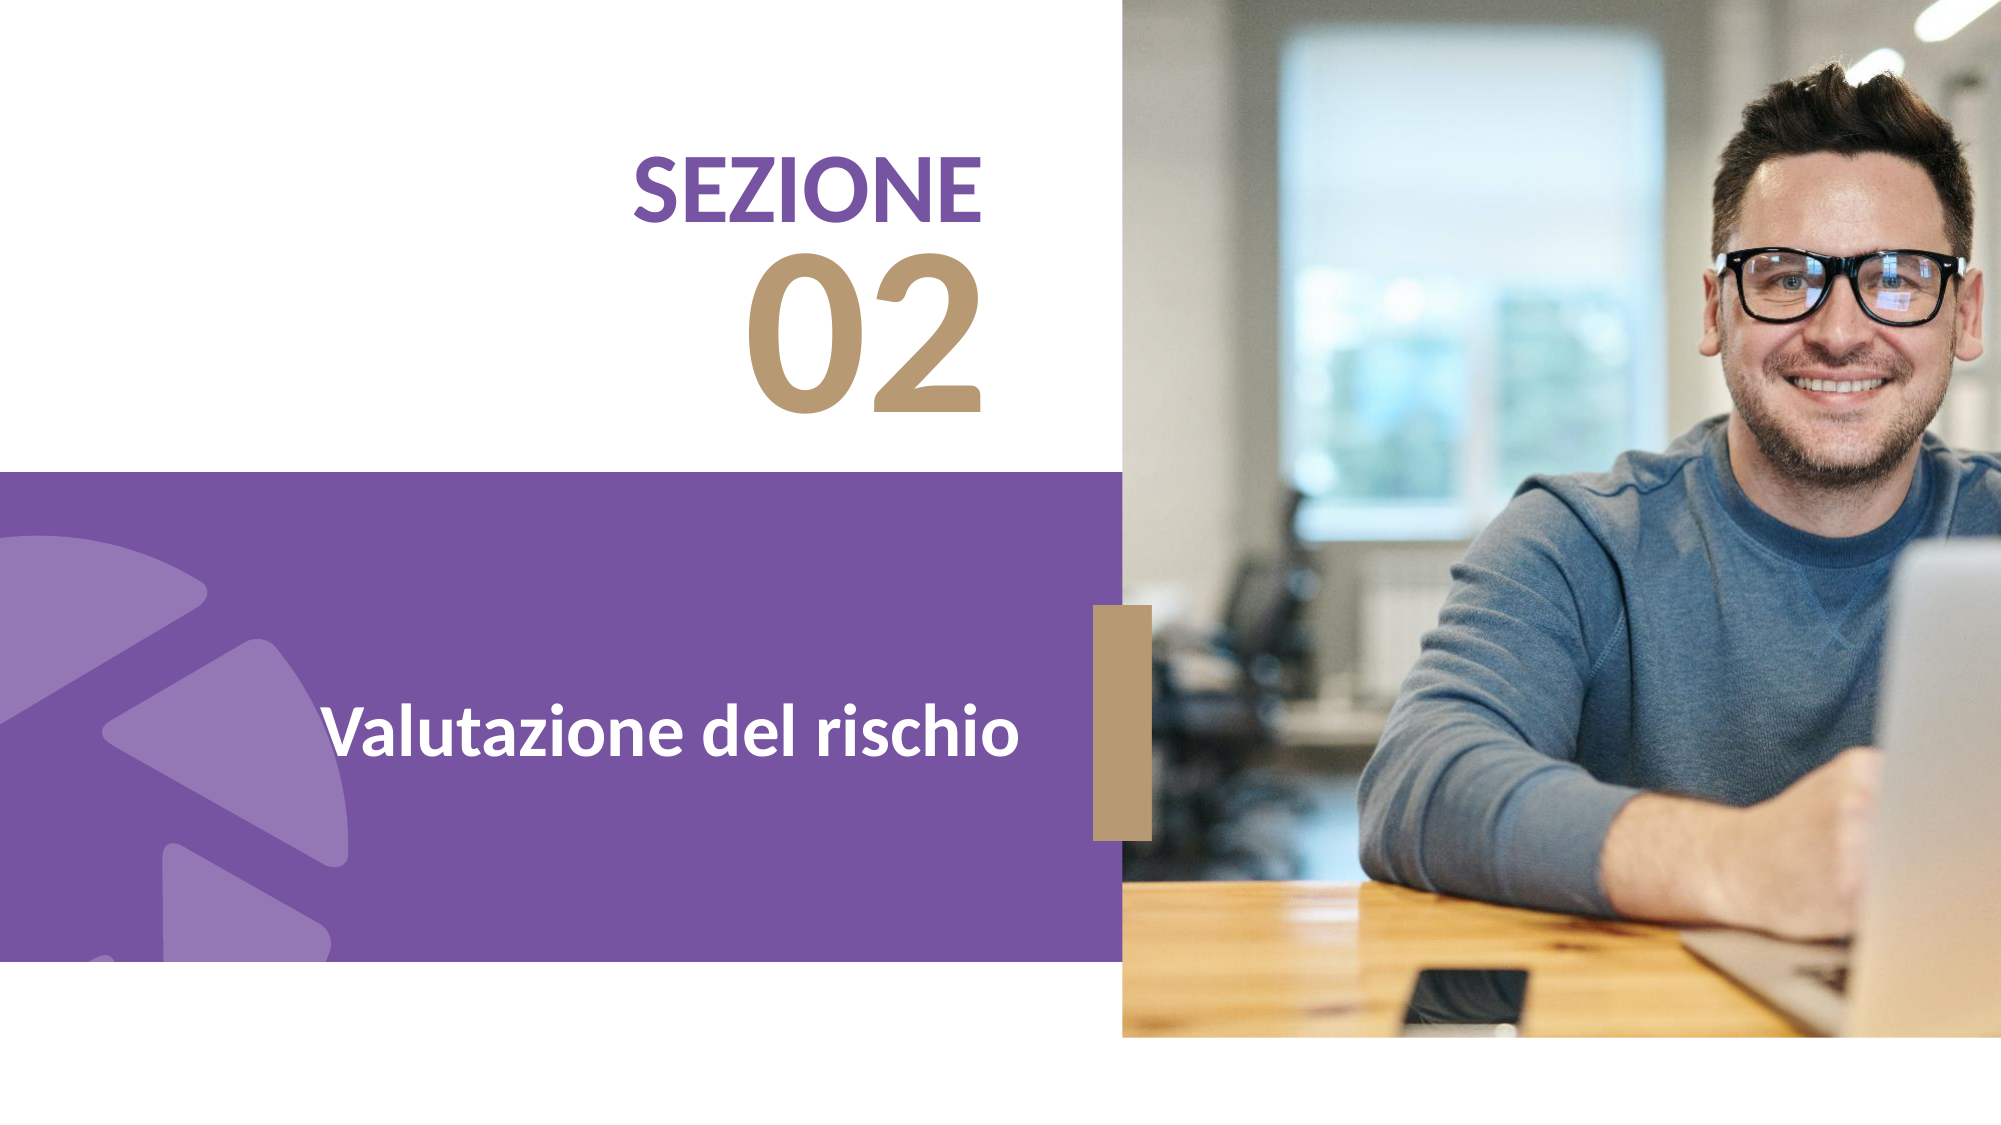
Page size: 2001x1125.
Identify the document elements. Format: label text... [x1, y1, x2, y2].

list Valutazione del rischio [81, 674, 1037, 834]
picture [1122, 0, 2001, 1038]
list SEZIONE [302, 115, 1000, 261]
list 02 [302, 163, 1005, 288]
